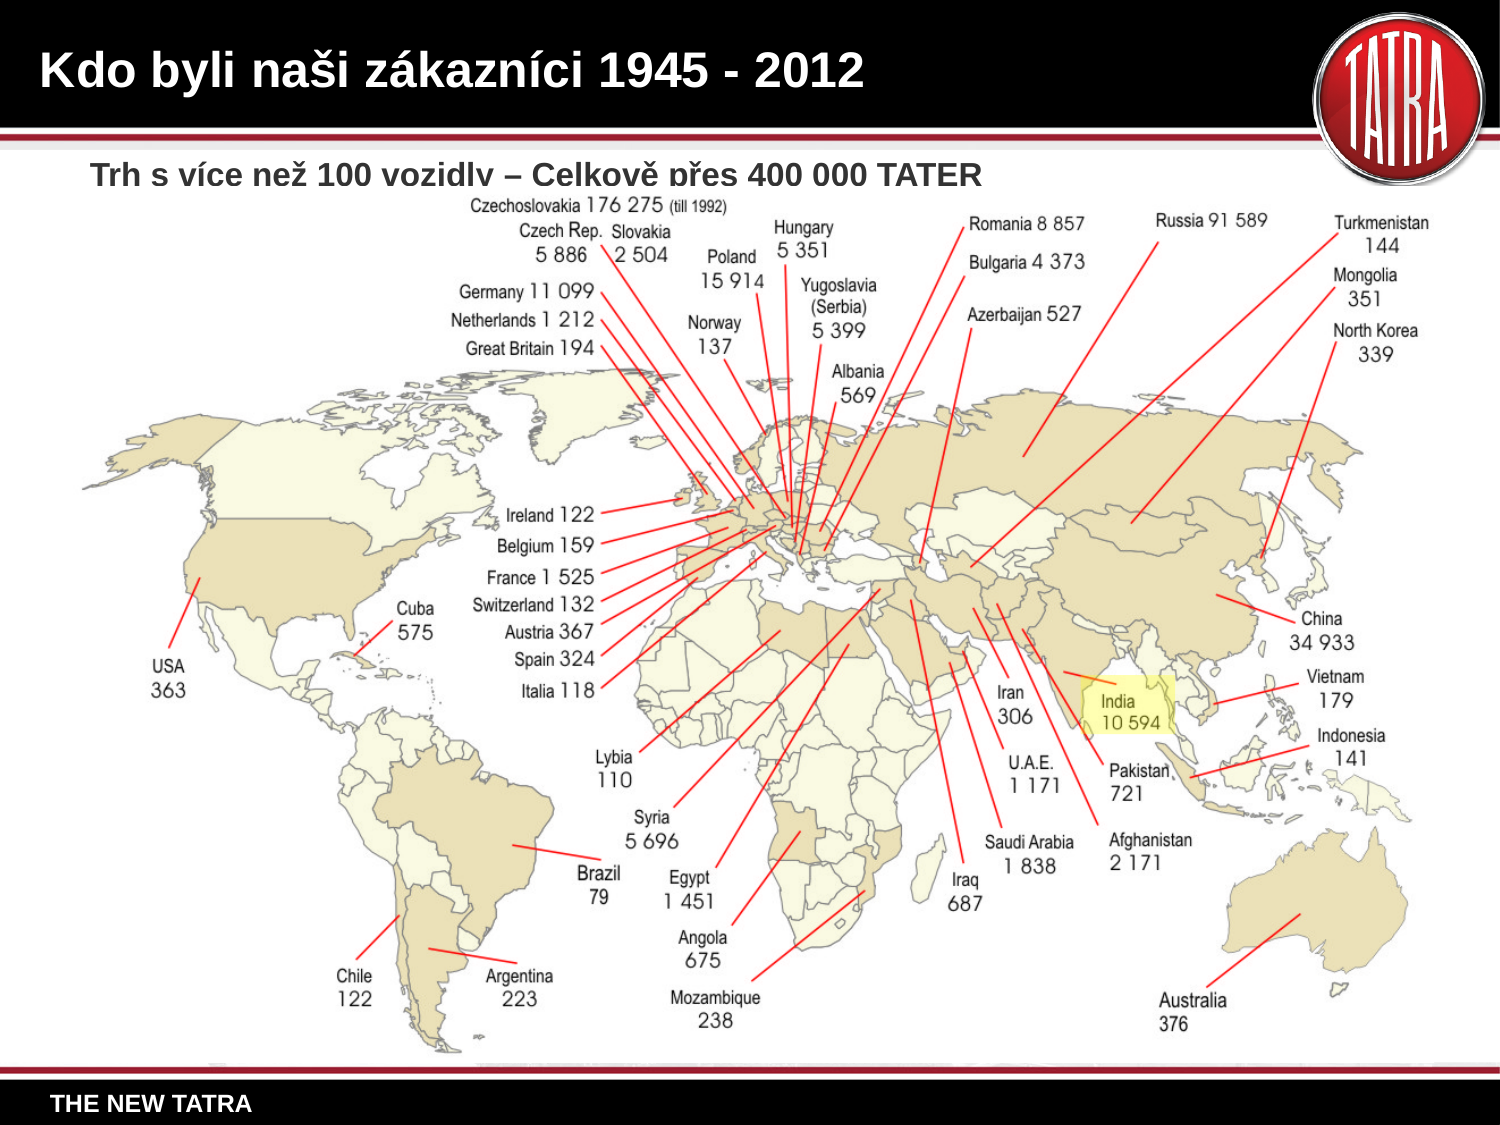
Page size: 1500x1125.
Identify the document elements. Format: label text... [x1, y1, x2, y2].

title Kdo byli naši zákazníci 1945 - 2012 [24, 32, 1425, 100]
text_box Trh s více než 100 vozidly – Celkově přes 400 000 TATER [75, 146, 1325, 184]
picture [0, 0, 1500, 1079]
